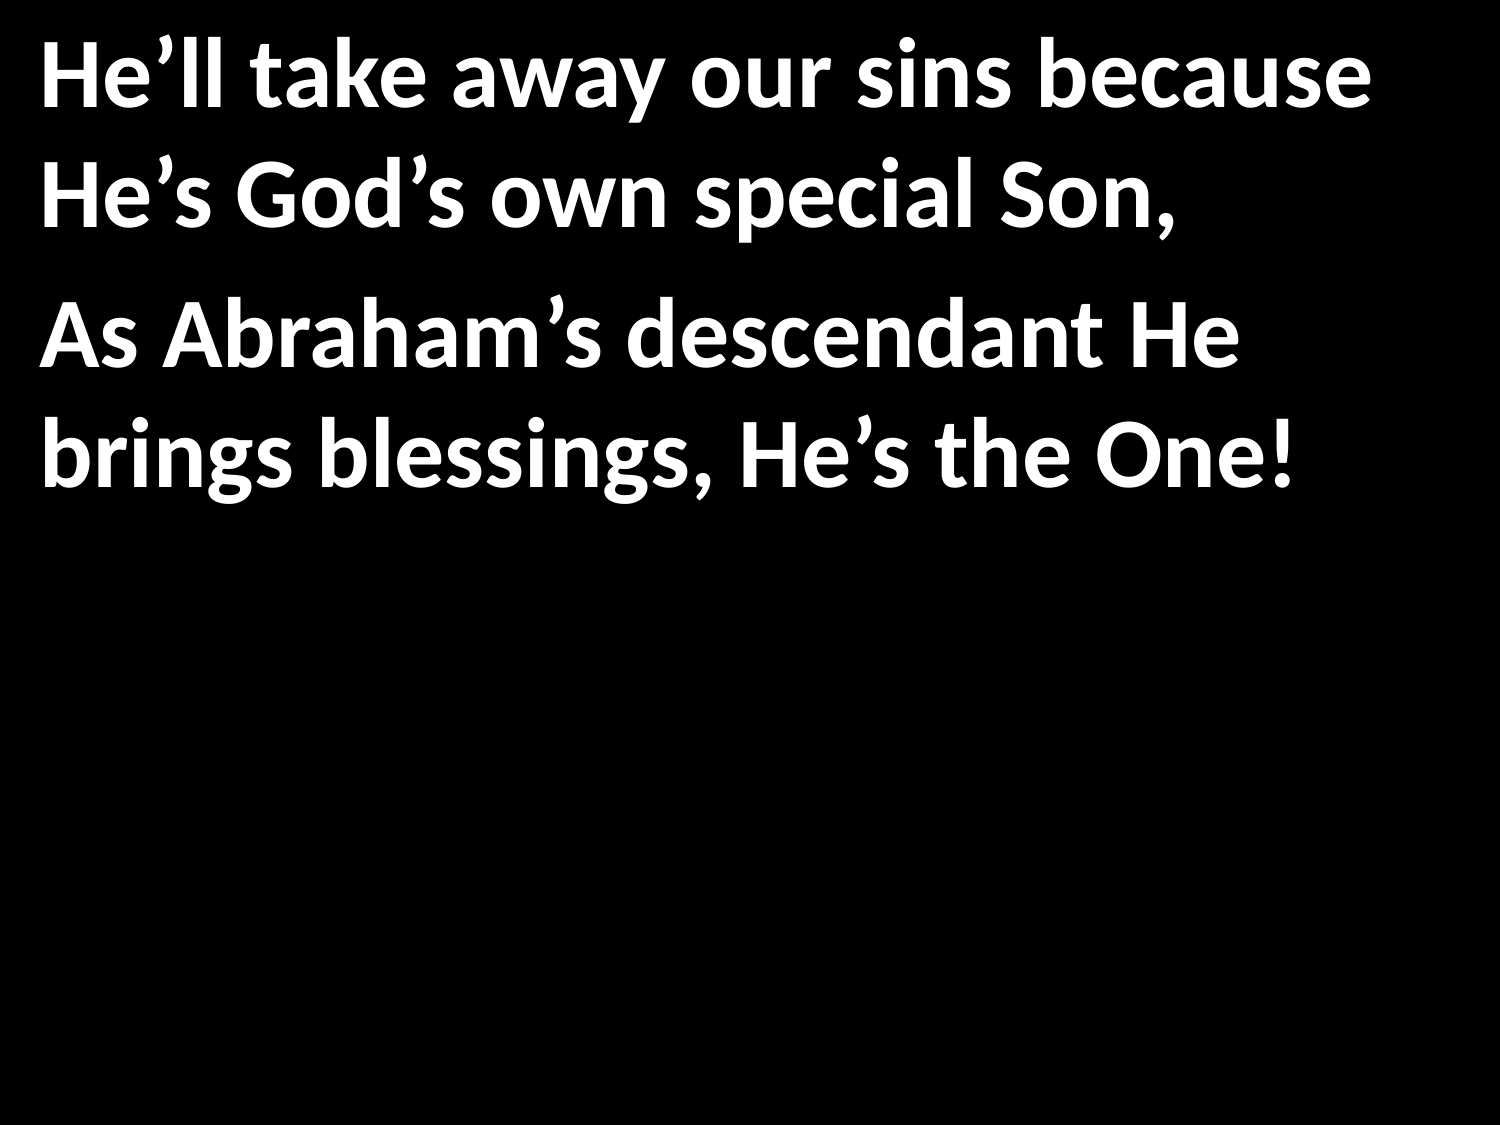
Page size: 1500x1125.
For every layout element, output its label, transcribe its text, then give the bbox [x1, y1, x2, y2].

list He’ll take away our sins because He’s God’s own special Son, As Abraham’s descendant He brings blessings, He’s the One! [24, 0, 1450, 1088]
